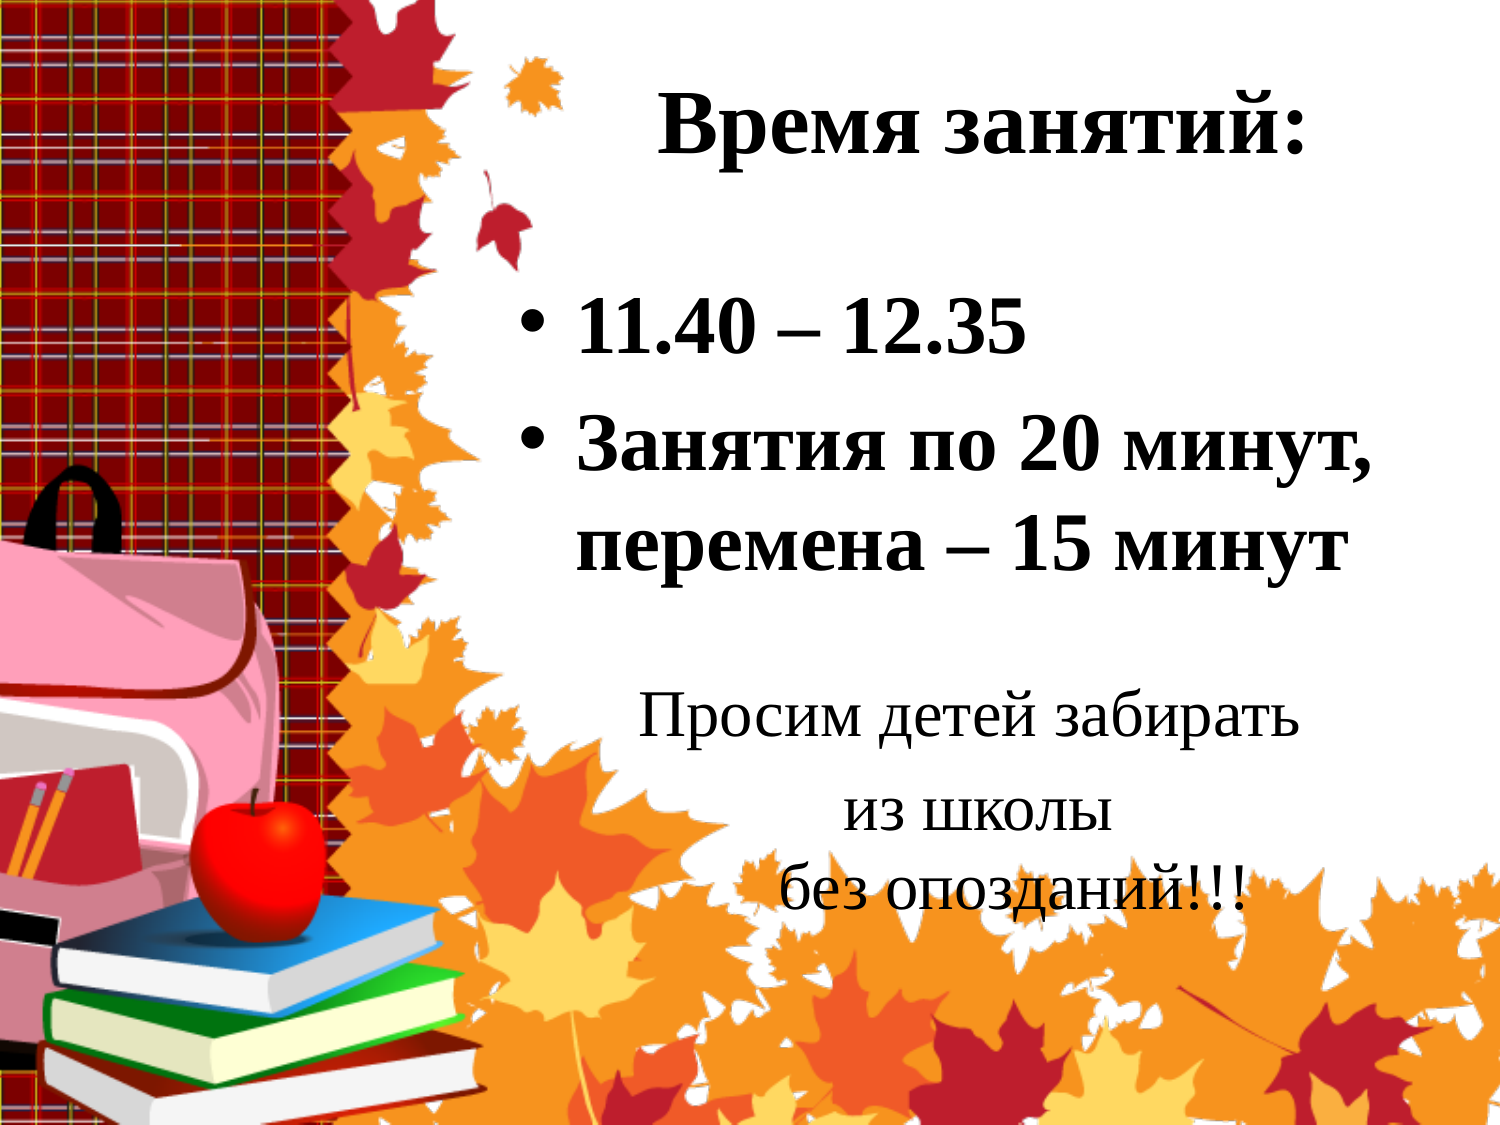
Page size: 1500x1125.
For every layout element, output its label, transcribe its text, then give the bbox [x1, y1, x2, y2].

title Время занятий: [515, 34, 1454, 198]
list 11.40 – 12.35 Занятия по 20 минут, перемена – 15 минут Просим детей забирать из школы без опозданий!!! [503, 262, 1454, 938]
picture [0, 0, 1500, 1125]
